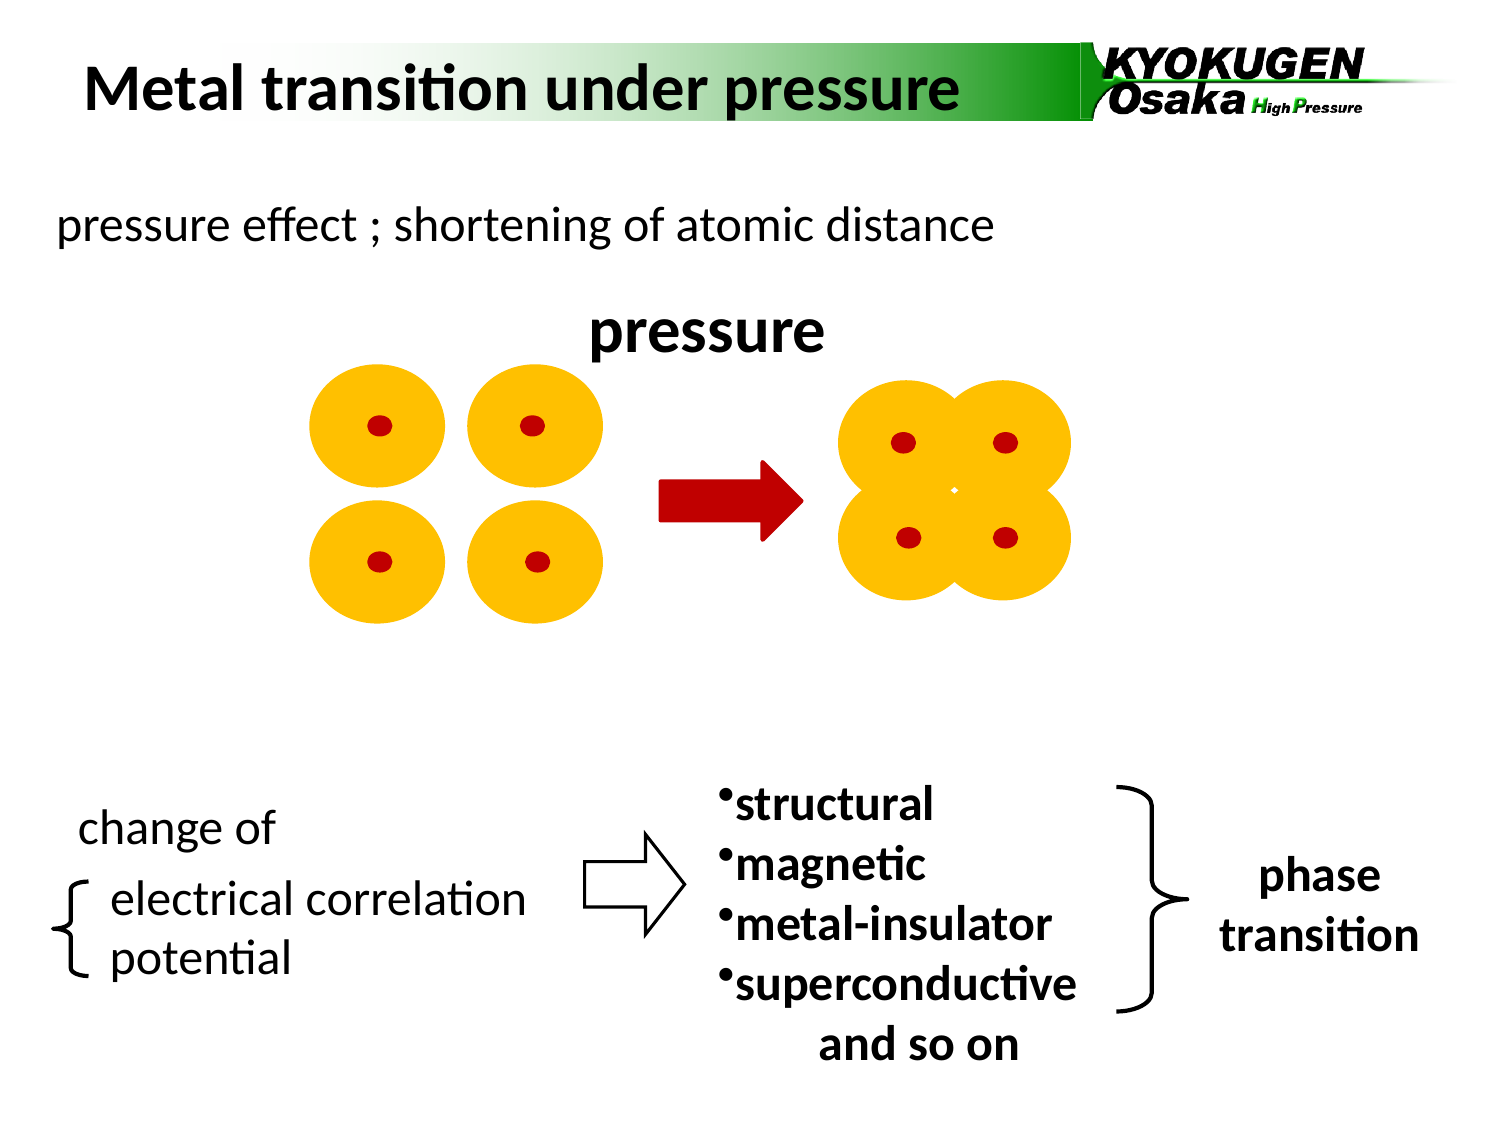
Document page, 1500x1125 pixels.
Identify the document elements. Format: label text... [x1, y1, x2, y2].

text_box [218, 42, 1459, 121]
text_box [29, 762, 1454, 1082]
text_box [311, 366, 602, 622]
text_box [839, 382, 1070, 599]
text_box pressure [574, 278, 842, 374]
text_box pressure effect ; shortening of atomic distance [41, 184, 1016, 260]
text_box [658, 460, 804, 542]
text_box Metal transition under pressure [0, 42, 217, 126]
